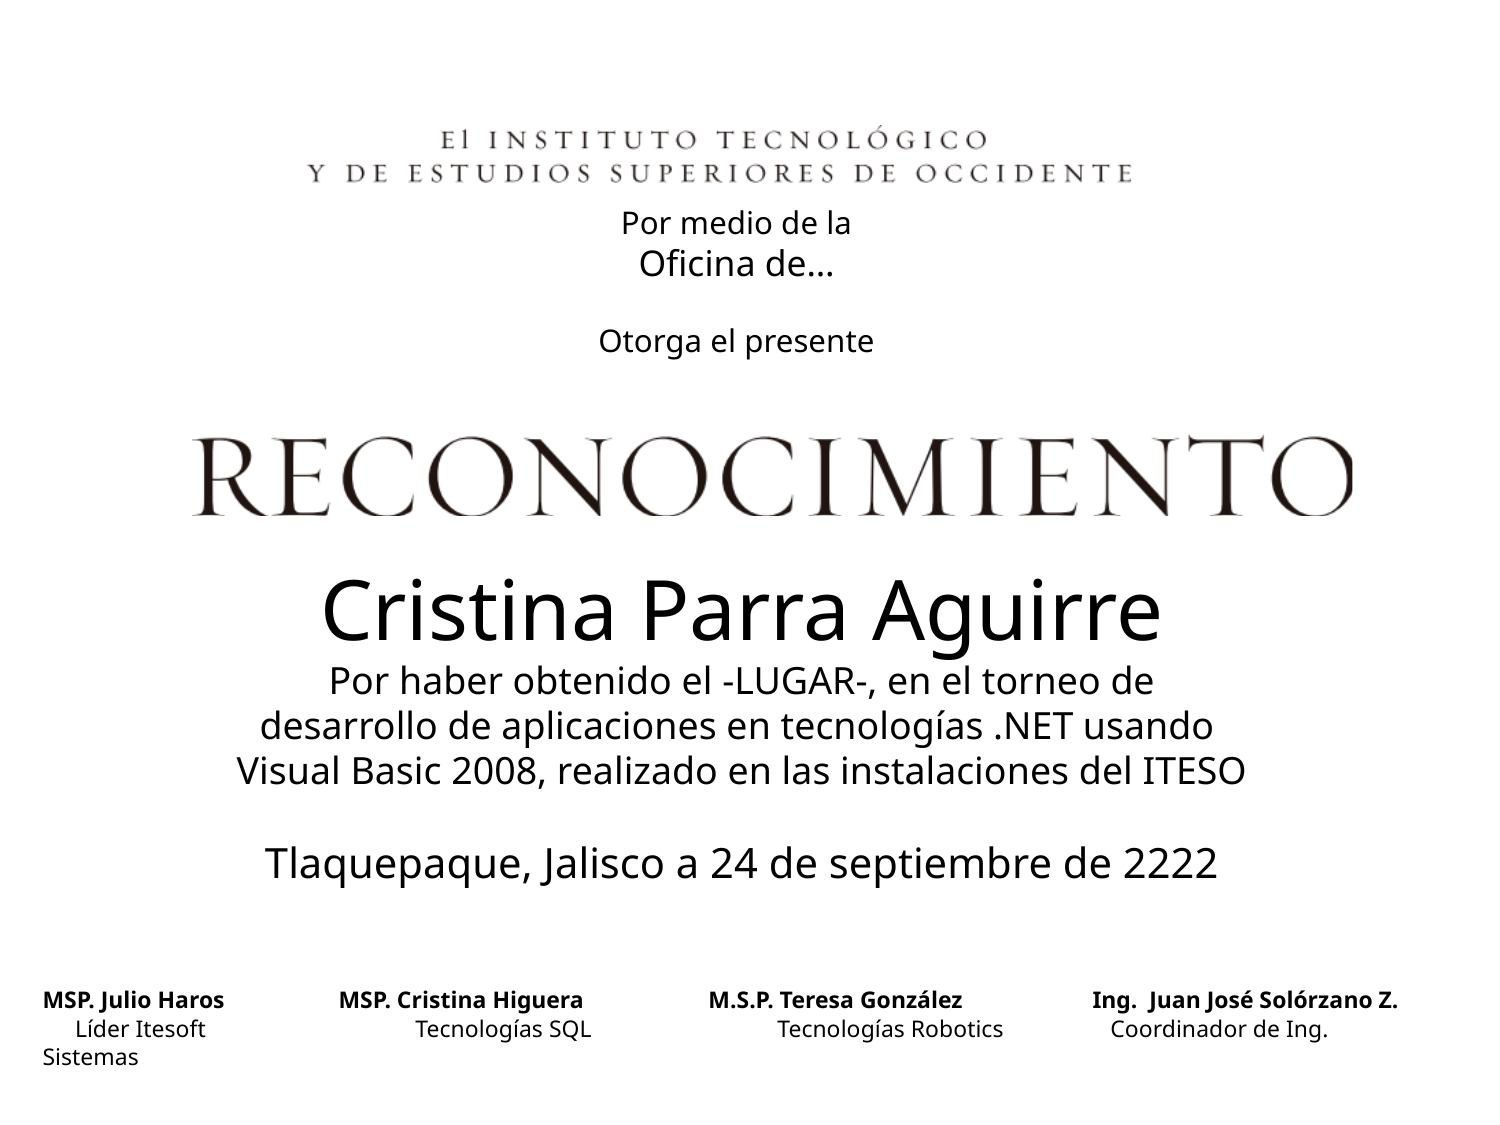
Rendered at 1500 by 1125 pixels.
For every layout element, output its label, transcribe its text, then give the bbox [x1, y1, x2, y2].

picture [191, 125, 1353, 516]
text_box Cristina Parra Aguirre Por haber obtenido el -LUGAR-, en el torneo de desarrollo de aplicaciones en tecnologías .NET usando Visual Basic 2008, realizado en las instalaciones del ITESO Tlaquepaque, Jalisco a 24 de septiembre de 2222 [221, 549, 1263, 895]
text_box MSP. Julio Haros MSP. Cristina Higuera M.S.P. Teresa González Ing. Juan José Solórzano Z. Líder Itesoft Tecnologías SQL Tecnologías Robotics Coordinador de Ing. Sistemas [27, 948, 1446, 1078]
